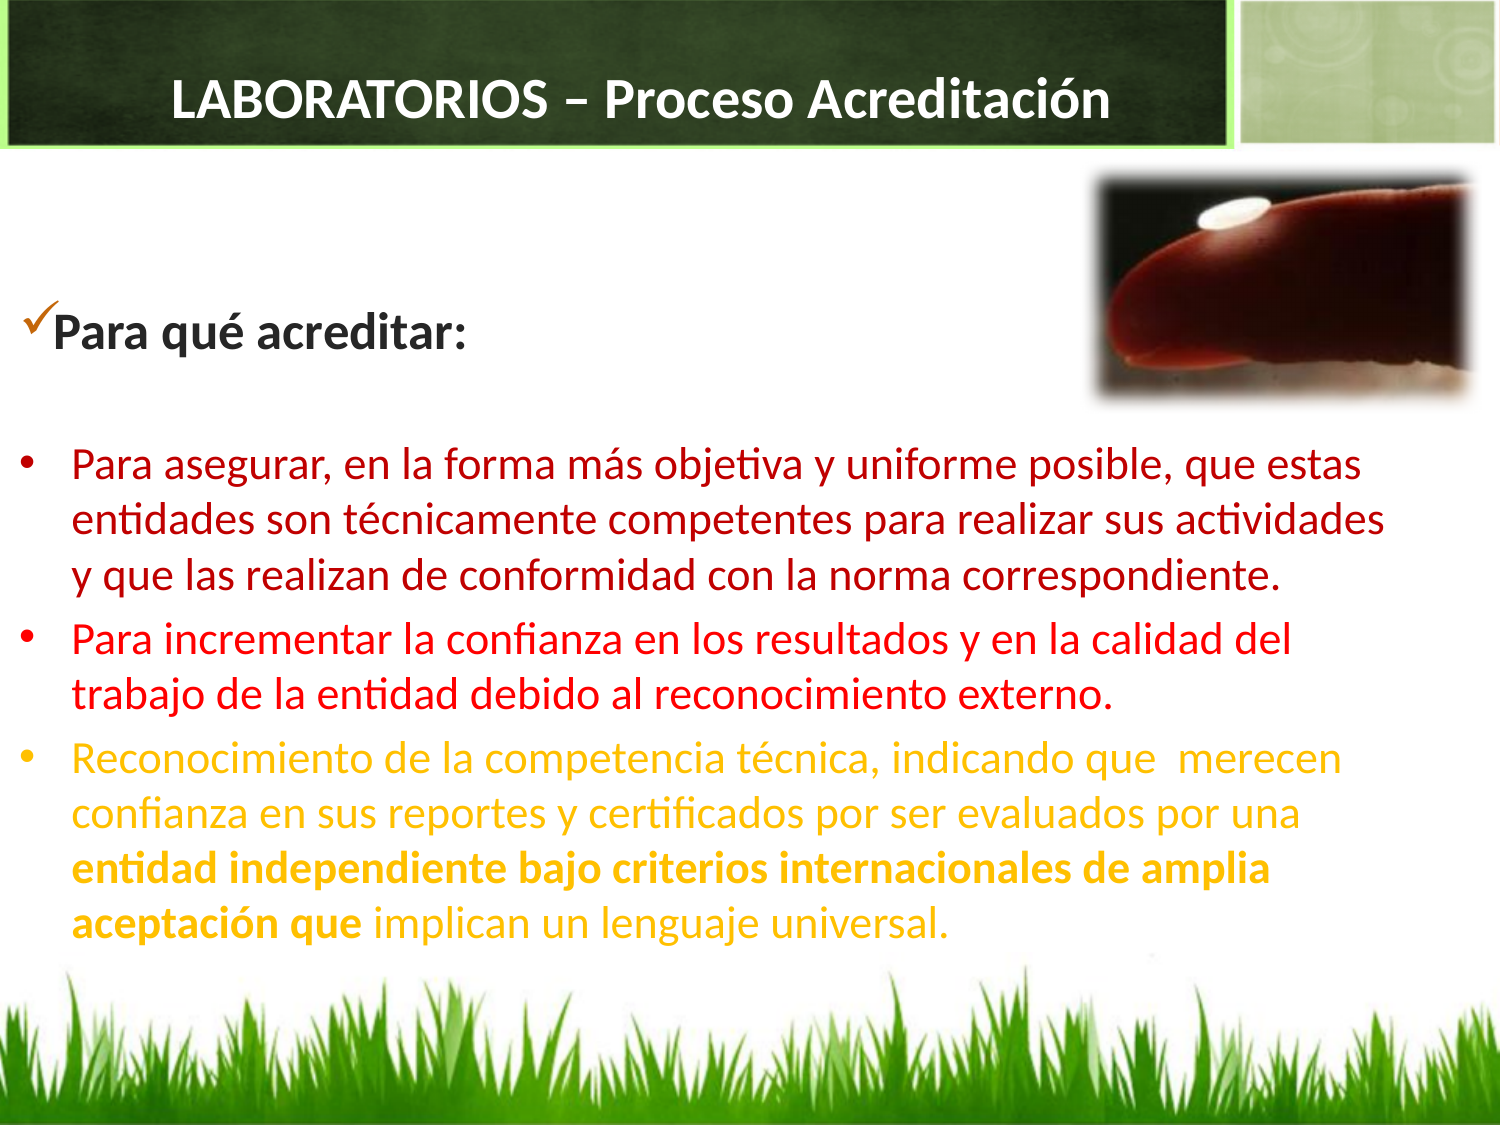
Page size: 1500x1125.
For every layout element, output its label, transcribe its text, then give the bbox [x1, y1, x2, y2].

picture [0, 0, 1500, 1125]
title LABORATORIOS – Proceso Acreditación [62, 0, 1222, 138]
list Para qué acreditar: Para asegurar, en la forma más objetiva y uniforme posible, que estas entidades son técnicamente competentes para realizar sus actividades y que las realizan de conformidad con la norma correspondiente. Para incrementar la confianza en los resultados y en la calidad del trabajo de la entidad debido al reconocimiento externo. Reconocimiento de la competencia técnica, indicando que merecen confianza en sus reportes y certificados por ser evaluados por una entidad independiente bajo criterios internacionales de amplia aceptación que implican un lenguaje universal. [4, 231, 1422, 1000]
picture [1235, 0, 1499, 148]
